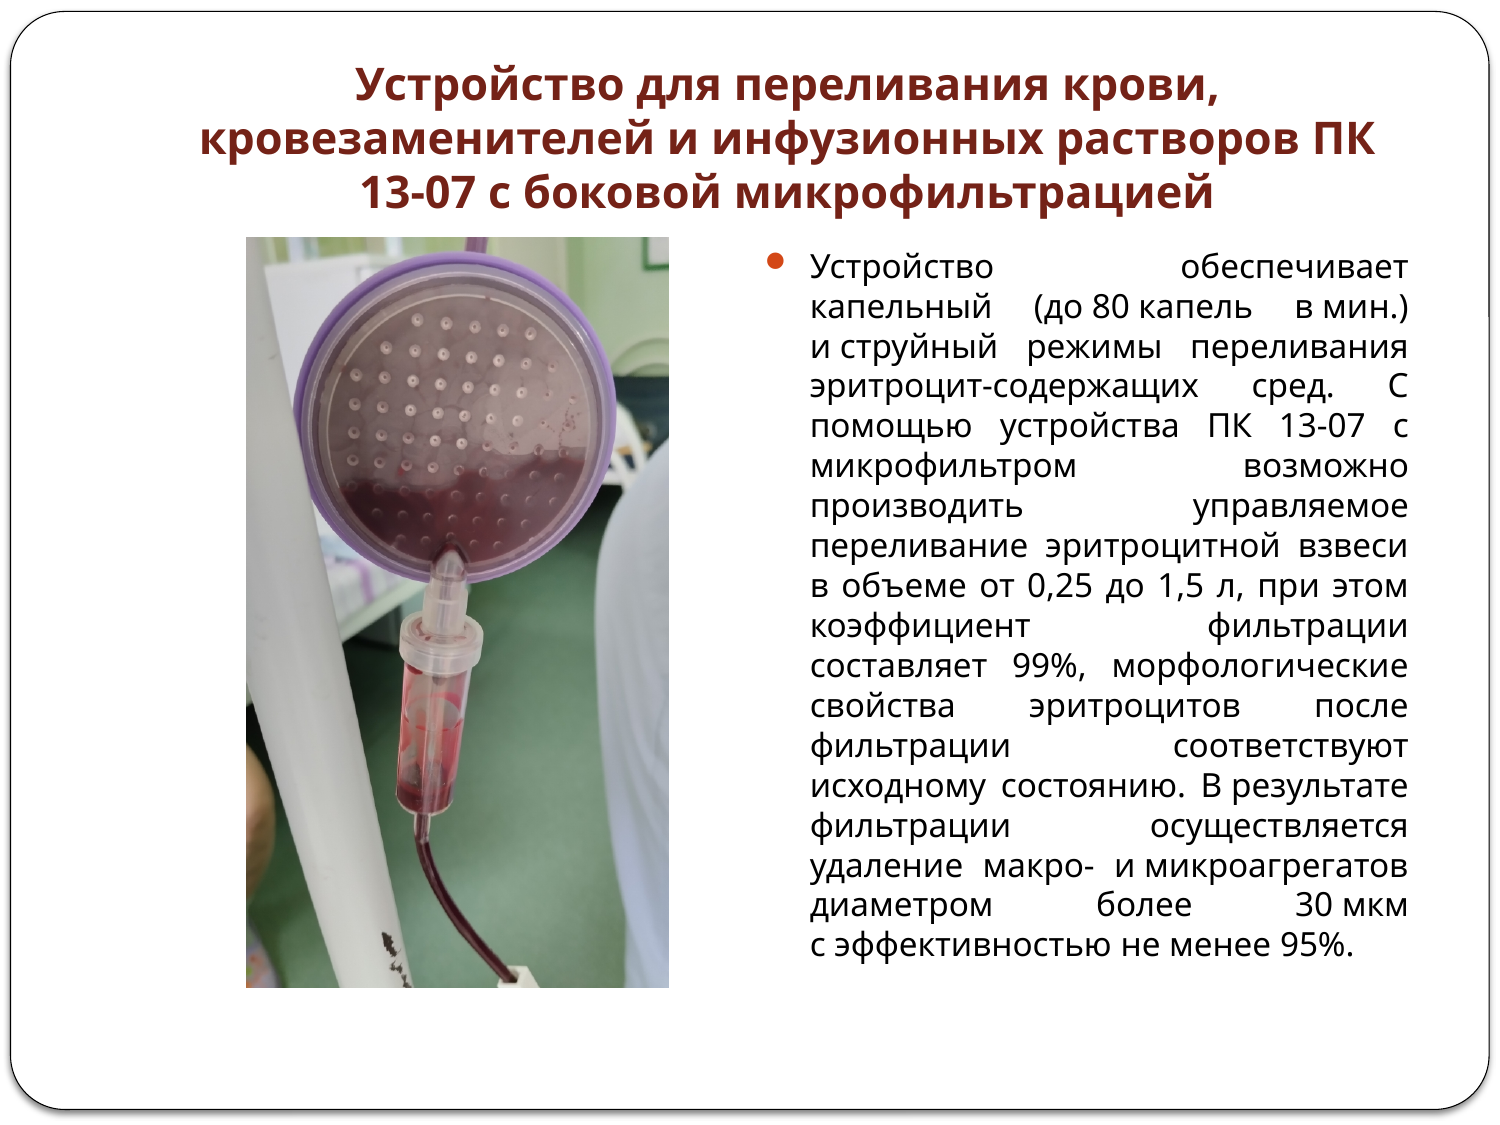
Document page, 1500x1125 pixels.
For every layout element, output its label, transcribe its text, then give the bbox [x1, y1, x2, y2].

title Устройство для переливания крови, кровезаменителей и инфузионных растворов ПК 13-07 с боковой микрофильтрацией [150, 45, 1425, 233]
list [246, 237, 669, 988]
list Устройство обеспечивает капельный (до 80 капель в мин.) и струйный режимы переливания эритроцит-содержащих сред. С помощью устройства ПК 13-07 с микрофильтром возможно производить управляемое переливание эритроцитной взвеси в объеме от 0,25 до 1,5 л, при этом коэффициент фильтрации составляет 99%, морфологические свойства эритроцитов после фильтрации соответствуют исходному состоянию. В результате фильтрации осуществляется удаление макро- и микроагрегатов диаметром более 30 мкм с эффективностью не менее 95%. [750, 237, 1425, 988]
